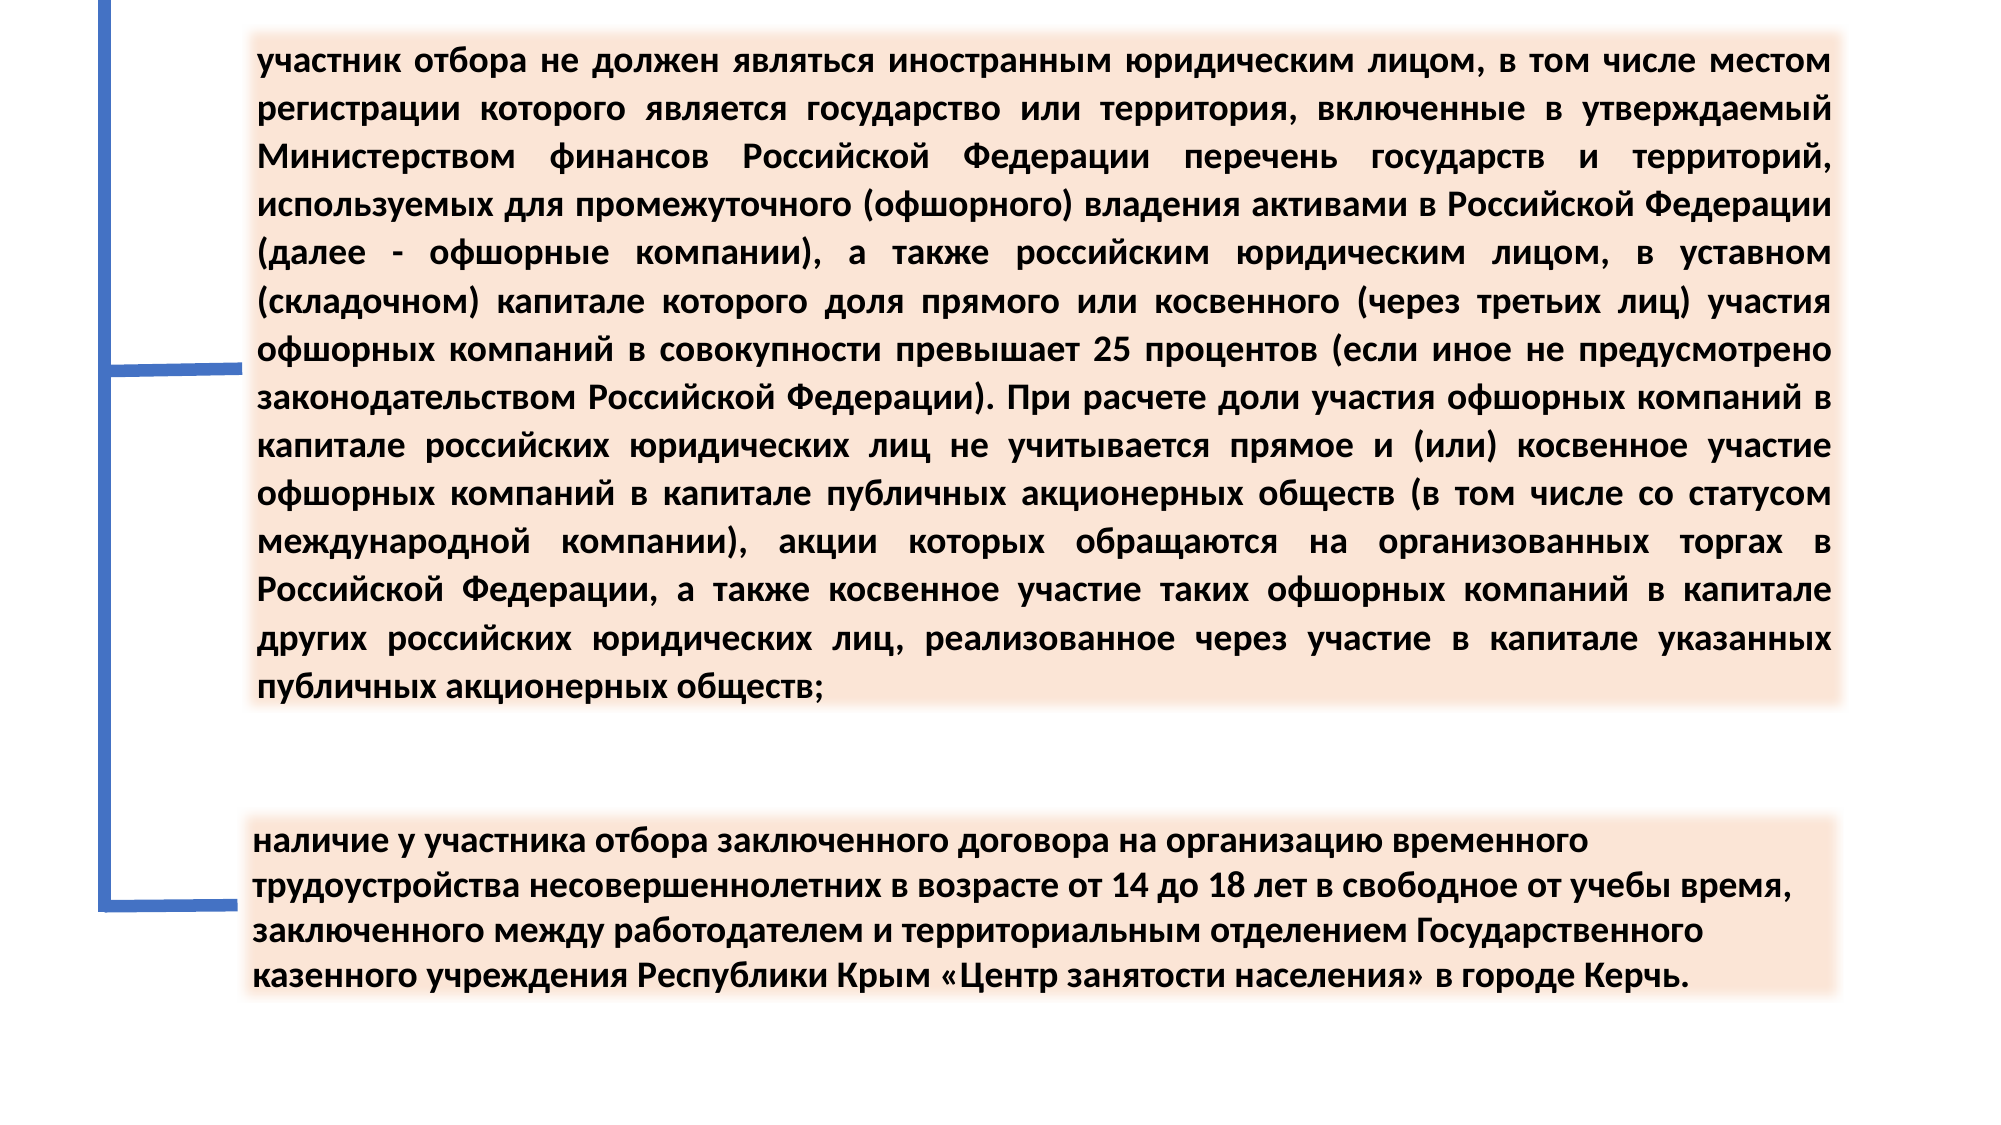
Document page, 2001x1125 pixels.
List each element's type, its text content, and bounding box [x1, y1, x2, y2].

text_box участник отбора не должен являться иностранным юридическим лицом, в том числе местом регистрации которого является государство или территория, включенные в утверждаемый Министерством финансов Российской Федерации перечень государств и территорий, используемых для промежуточного (офшорного) владения активами в Российской Федерации (далее - офшорные компании), а также российским юридическим лицом, в уставном (складочном) капитале которого доля прямого или косвенного (через третьих лиц) участия офшорных компаний в совокупности превышает 25 процентов (если иное не предусмотрено законодательством Российской Федерации). При расчете доли участия офшорных компаний в капитале российских юридических лиц не учитывается прямое и (или) косвенное участие офшорных компаний в капитале публичных акционерных обществ (в том числе со статусом международной компании), акции которых обращаются на организованных торгах в Российской Федерации, а также косвенное участие таких офшорных компаний в капитале других российских юридических лиц, реализованное через участие в капитале указанных публичных акционерных обществ; [260, 42, 1835, 700]
text_box наличие у участника отбора заключенного договора на организацию временного трудоустройства несовершеннолетних в возрасте от 14 до 18 лет в свободное от учебы время, заключенного между работодателем и территориальным отделением Государственного казенного учреждения Республики Крым «Центр занятости населения» в городе Керчь. [257, 828, 1828, 987]
